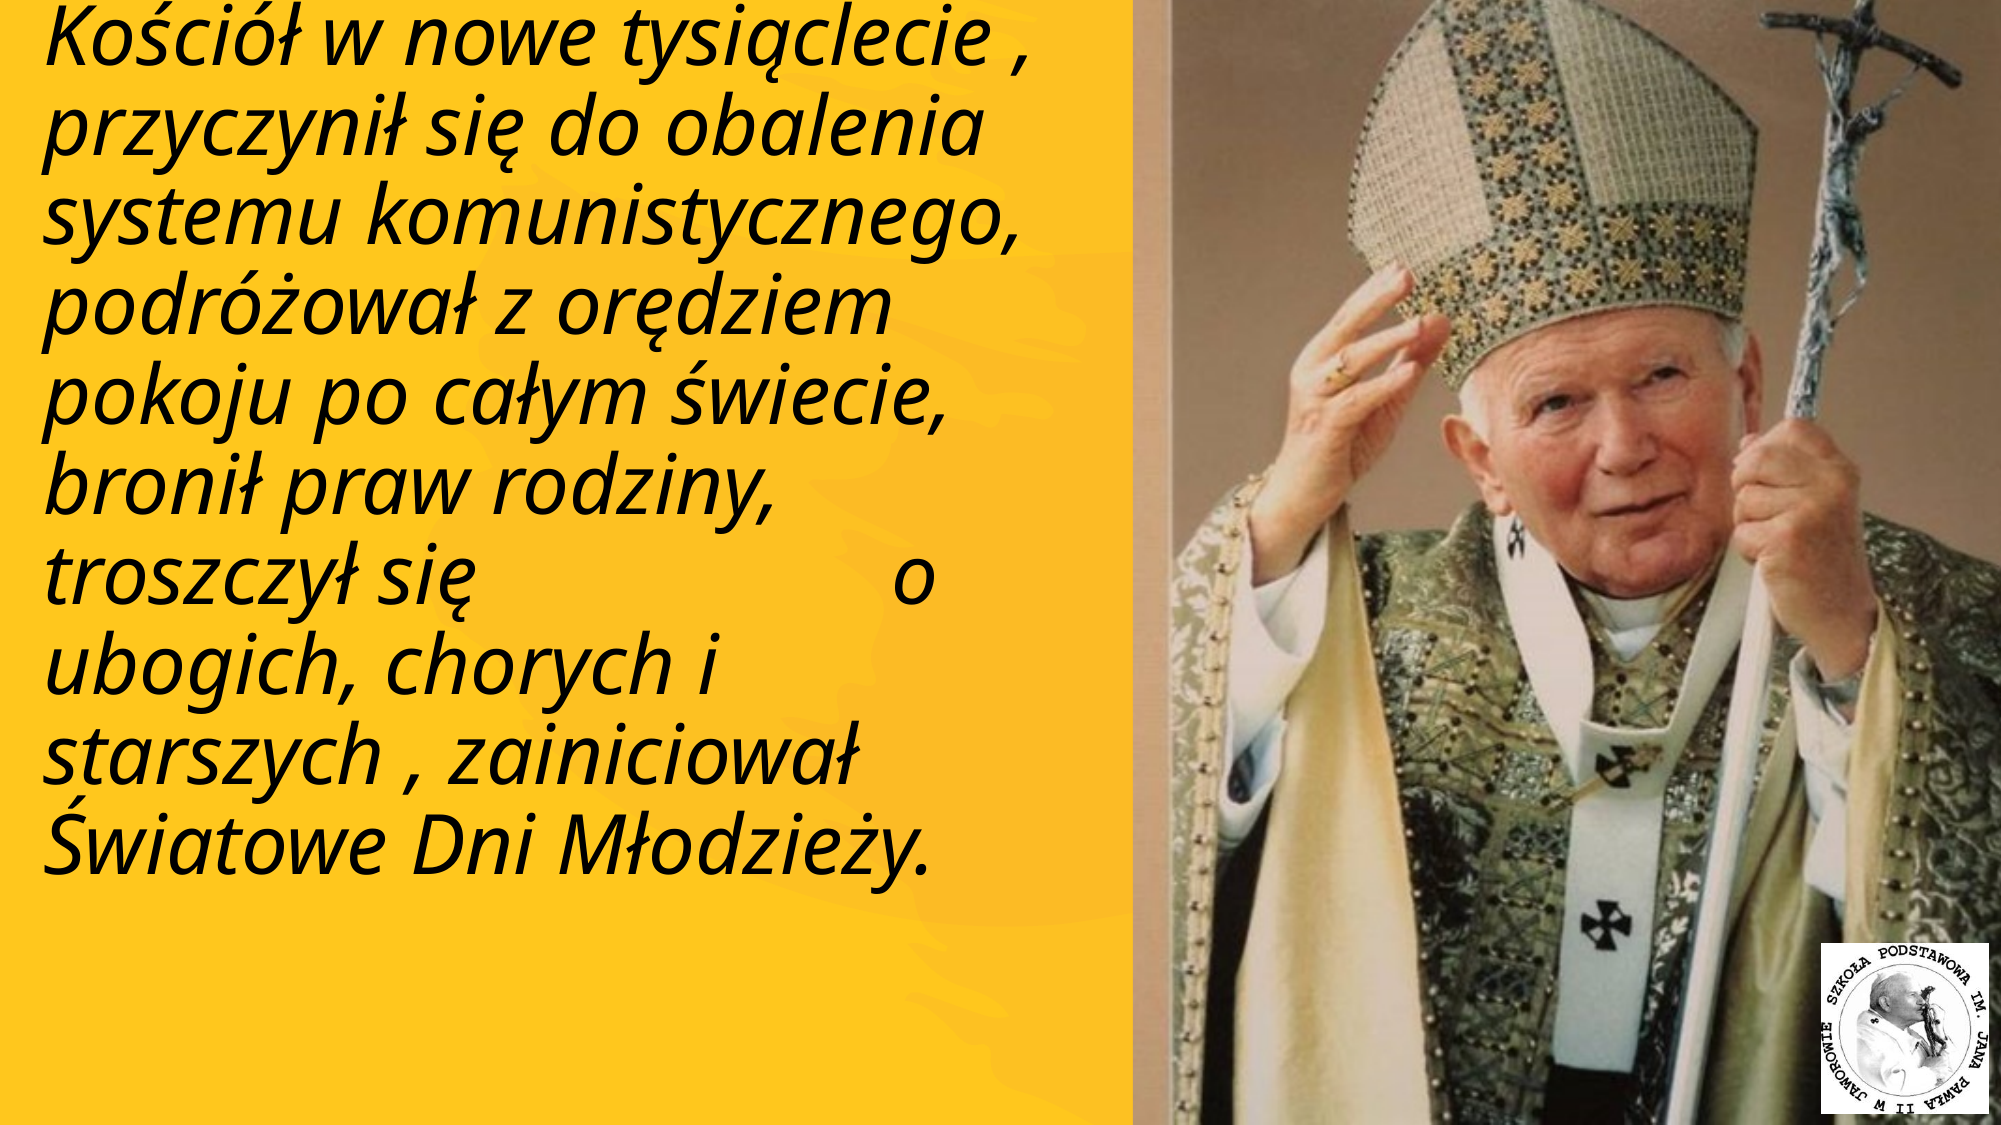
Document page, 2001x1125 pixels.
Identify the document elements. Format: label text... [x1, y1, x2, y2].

text_box [0, 0, 1132, 1125]
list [1132, 0, 2000, 1125]
title Papież Polak wprowadził Kościół w nowe tysiąclecie , przyczynił się do obalenia systemu komunistycznego, podróżował z orędziem pokoju po całym świecie, bronił praw rodziny, troszczył się o ubogich, chorych i starszych , zainiciował Światowe Dni Młodzieży. [28, 31, 1072, 900]
picture [1821, 943, 1989, 1114]
